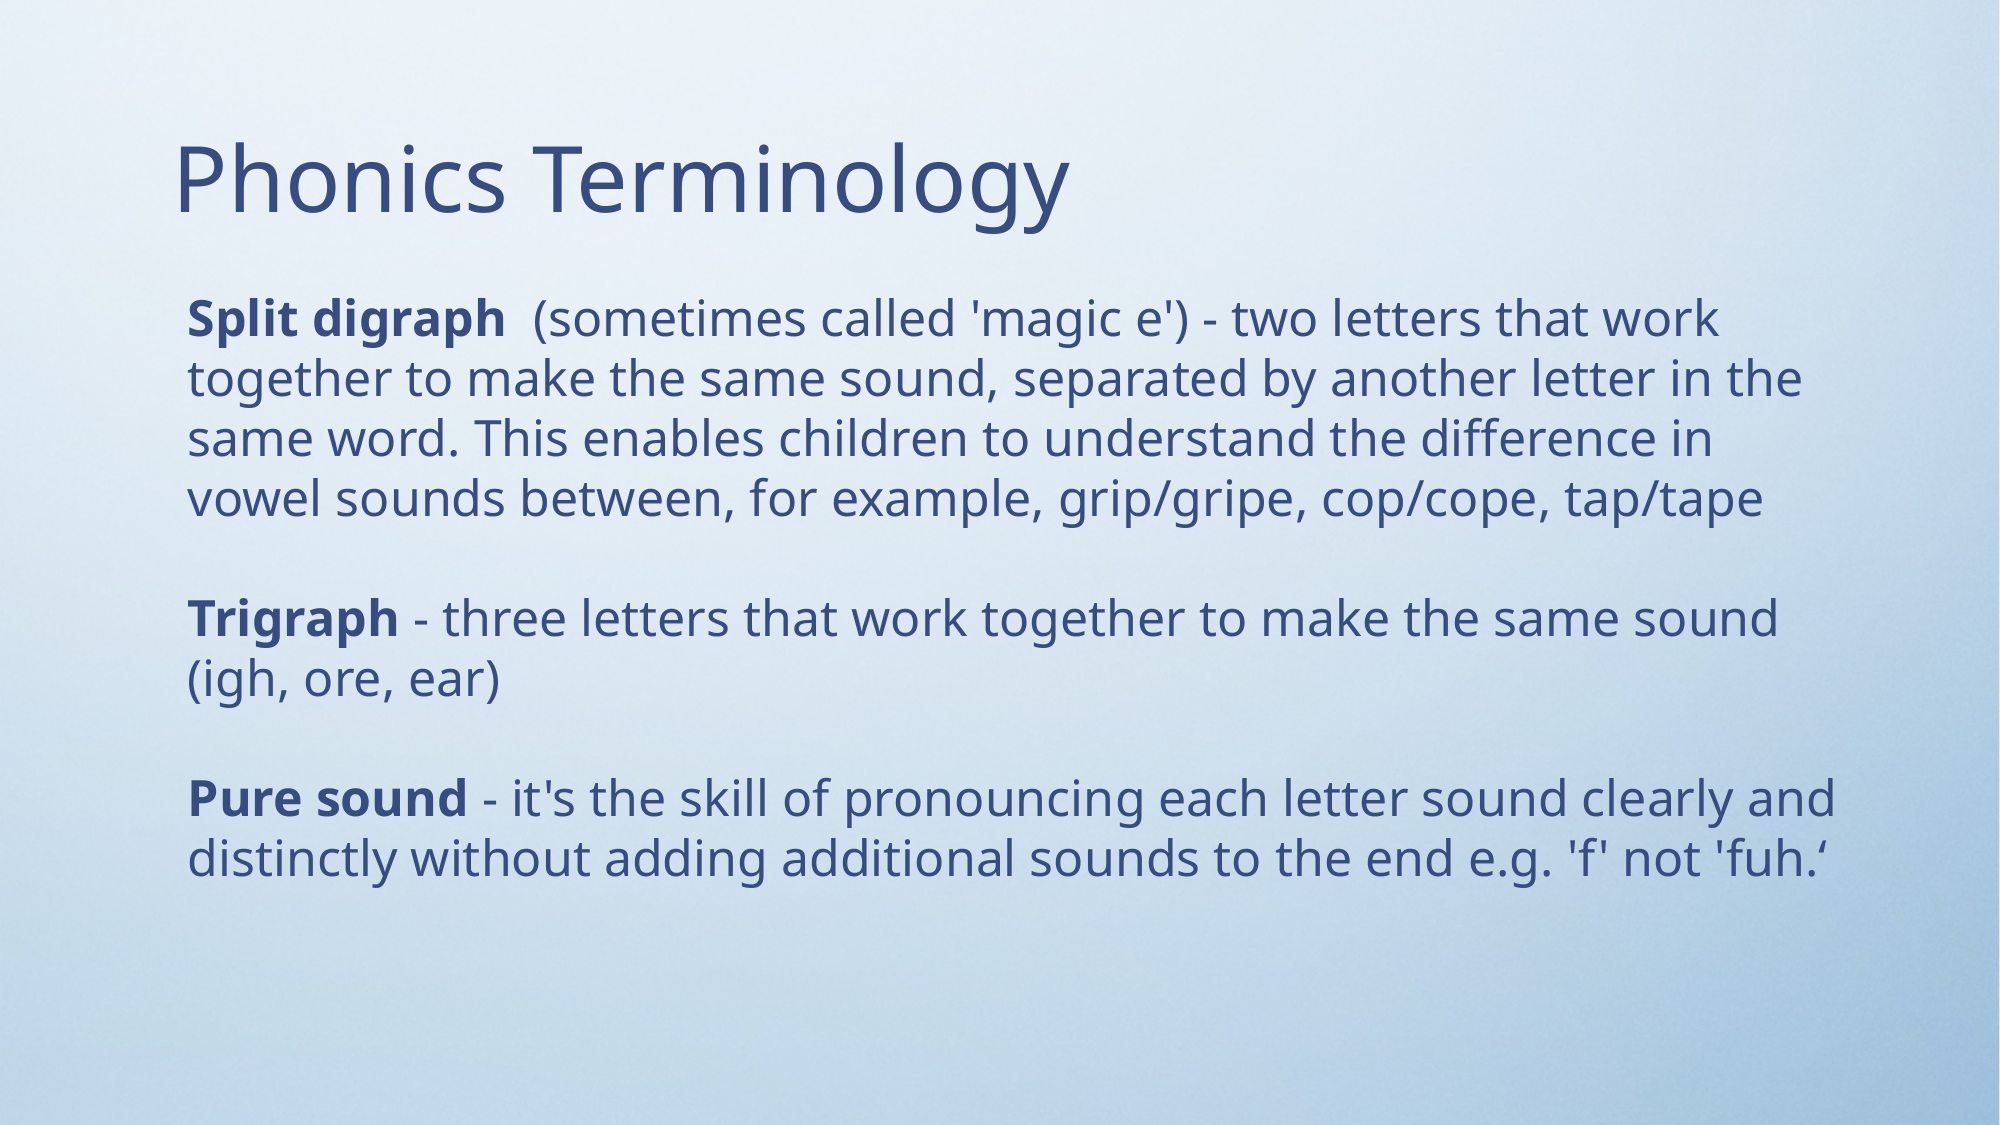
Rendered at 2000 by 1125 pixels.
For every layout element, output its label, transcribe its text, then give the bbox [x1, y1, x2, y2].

text_box Split digraph (sometimes called 'magic e') - two letters that work together to make the same sound, separated by another letter in the same word. This enables children to understand the difference in vowel sounds between, for example, grip/gripe, cop/cope, tap/tape Trigraph - three letters that work together to make the same sound (igh, ore, ear) Pure sound - it's the skill of pronouncing each letter sound clearly and distinctly without adding additional sounds to the end e.g. 'f' not 'fuh.‘ [172, 278, 1874, 1074]
picture [0, 0, 2000, 1125]
text_box Phonics Terminology [158, 113, 1470, 239]
